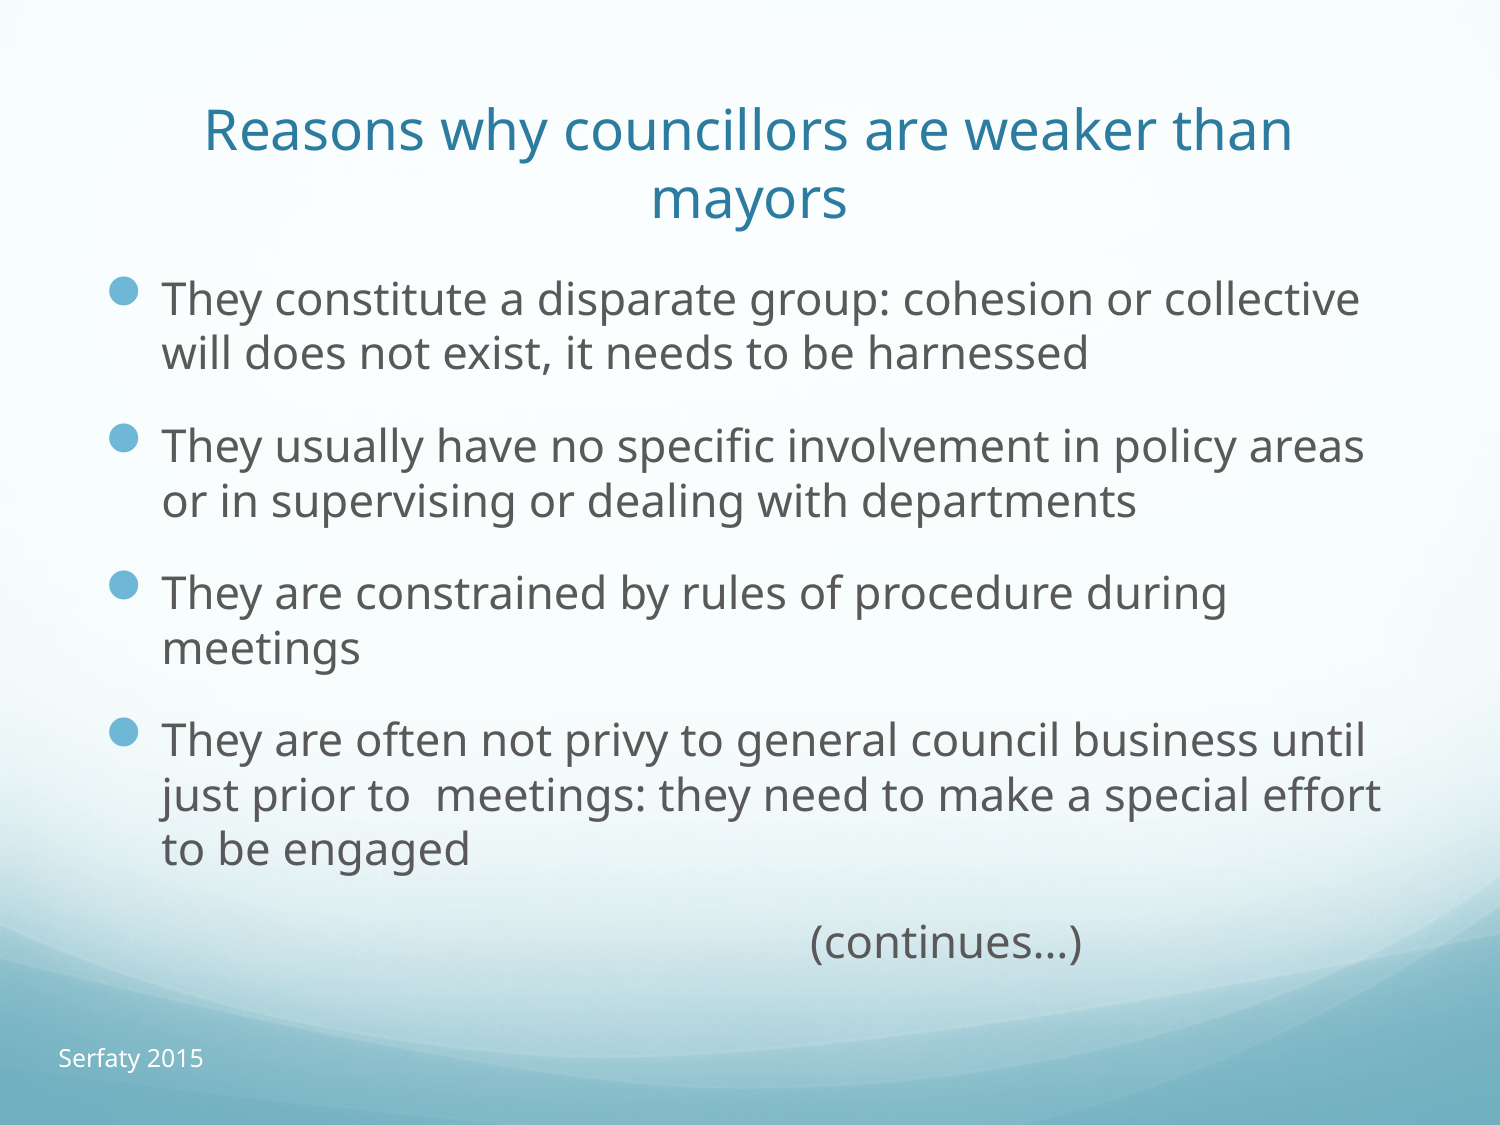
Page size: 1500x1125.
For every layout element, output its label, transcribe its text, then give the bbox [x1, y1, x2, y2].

list They constitute a disparate group: cohesion or collective will does not exist, it needs to be harnessed They usually have no specific involvement in policy areas or in supervising or dealing with departments They are constrained by rules of procedure during meetings They are often not privy to general council business until just prior to meetings: they need to make a special effort to be engaged (continues…) [90, 262, 1410, 975]
title Reasons why councillors are weaker than mayors [90, 17, 1410, 237]
footer Serfaty 2015 [43, 1029, 838, 1090]
